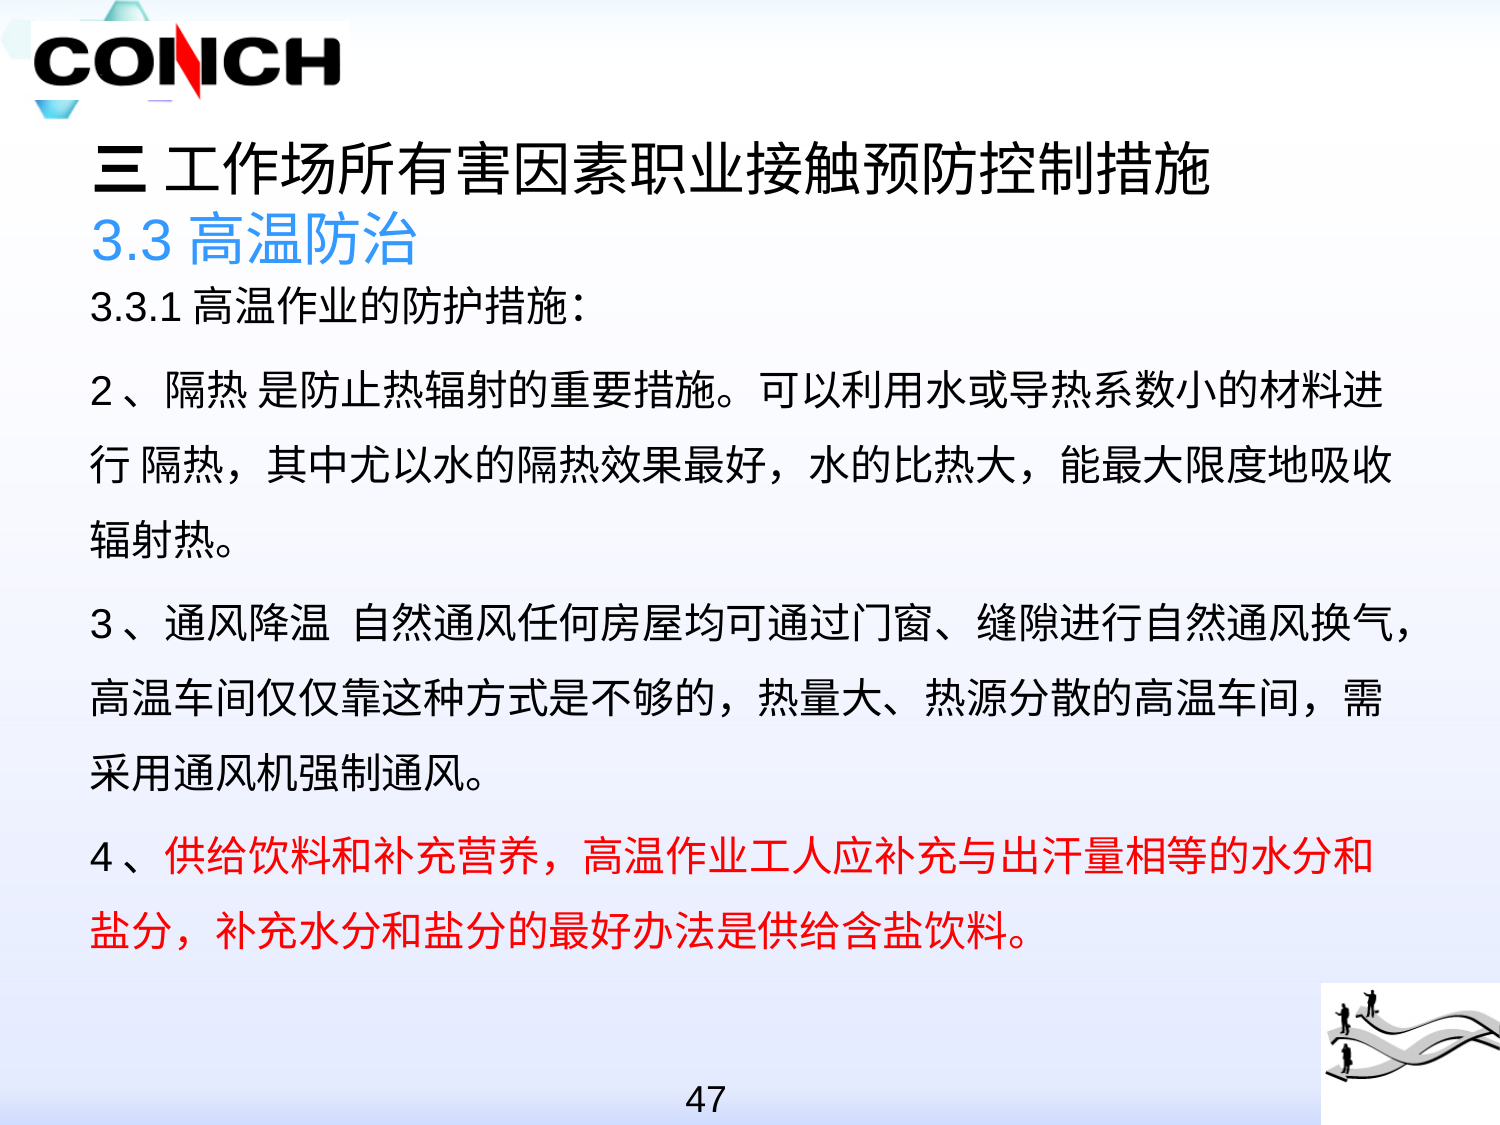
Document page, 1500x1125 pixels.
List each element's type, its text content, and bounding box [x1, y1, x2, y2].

list 3.3.1高温作业的防护措施： 2、隔热 是防止热辐射的重要措施。可以利用水或导热系数小的材料进行 隔热，其中尤以水的隔热效果最好，水的比热大，能最大限度地吸收辐射热。 3、通风降温 自然通风任何房屋均可通过门窗、缝隙进行自然通风换气，高温车间仅仅靠这种方式是不够的，热量大、热源分散的高温车间，需采用通风机强制通风。 4、供给饮料和补充营养，高温作业工人应补充与出汗量相等的水分和盐分，补充水分和盐分的最好办法是供给含盐饮料。 [74, 272, 1426, 1016]
text_box 三 工作场所有害因素职业接触预防控制措施 3.3高温防治 [76, 131, 1425, 273]
title 事故、事件 [74, 44, 1426, 233]
text_box [637, 1067, 775, 1111]
picture [0, 0, 1500, 1125]
